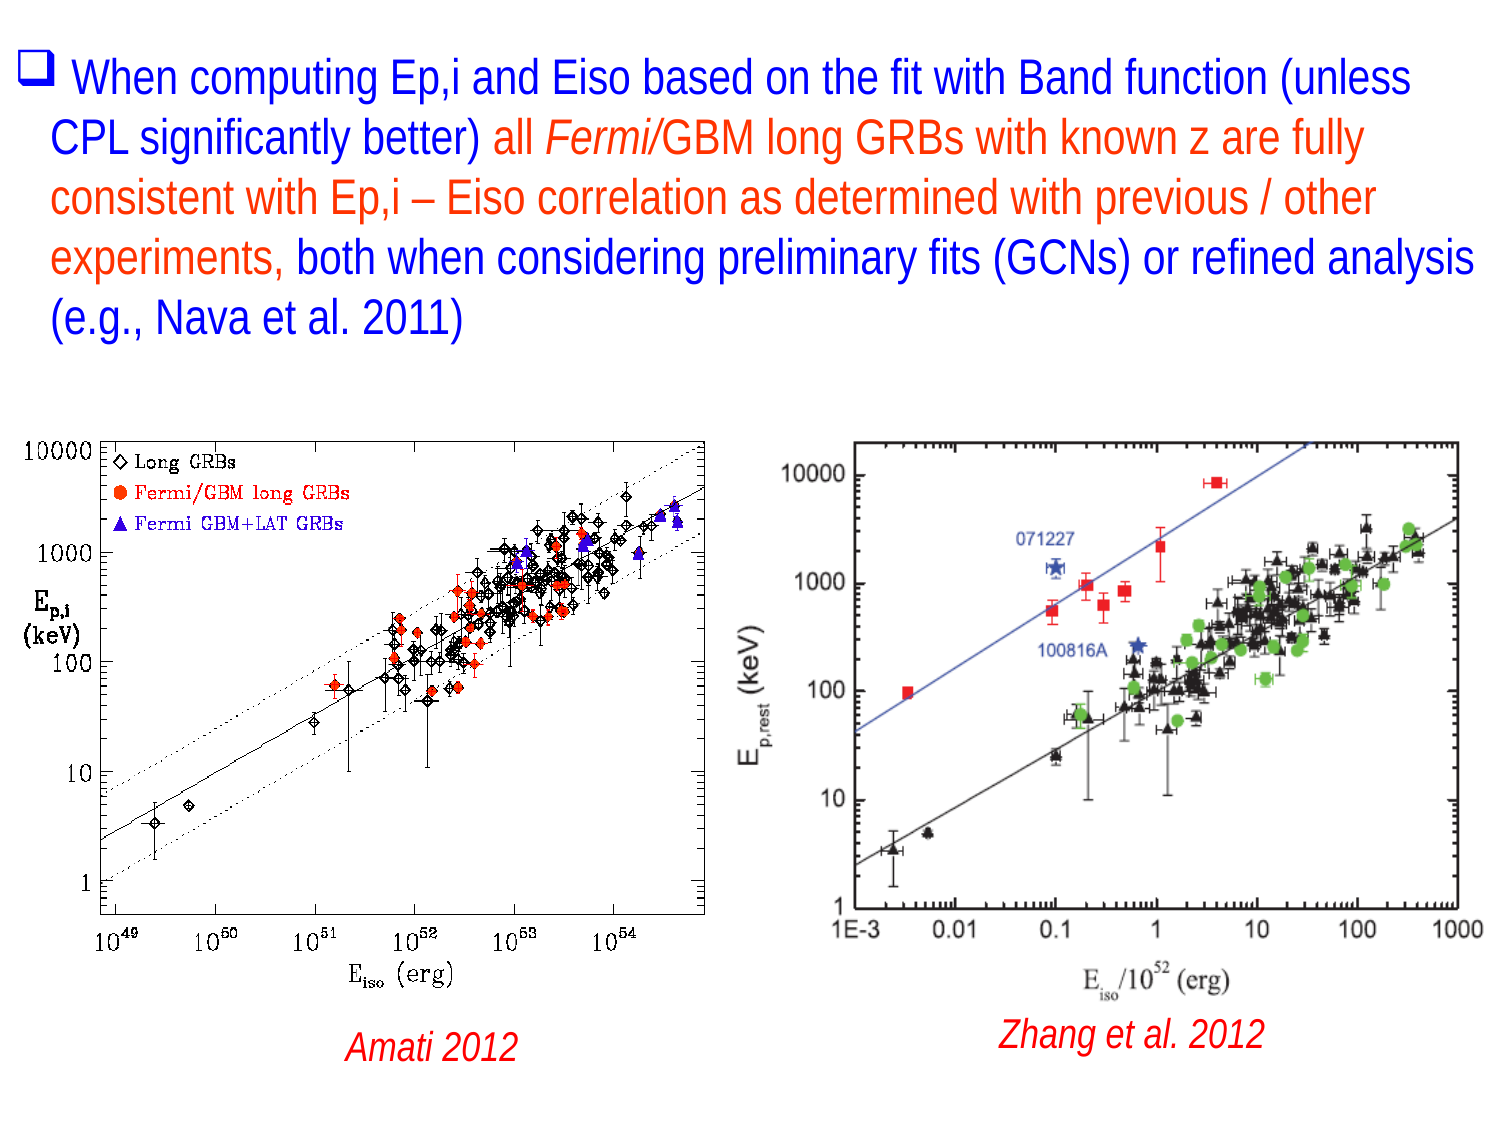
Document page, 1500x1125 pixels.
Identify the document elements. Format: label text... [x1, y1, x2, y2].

text_box Zhang et al. 2012 [799, 1013, 1475, 1065]
text_box Amati 2012 [99, 1012, 775, 1078]
text_box When computing Ep,i and Eiso based on the fit with Band function (unless CPL significantly better) all Fermi/GBM long GRBs with known z are fully consistent with Ep,i – Eiso correlation as determined with previous / other experiments, both when considering preliminary fits (GCNs) or refined analysis (e.g., Nava et al. 2011) [0, 0, 1500, 353]
picture [12, 423, 1500, 1013]
